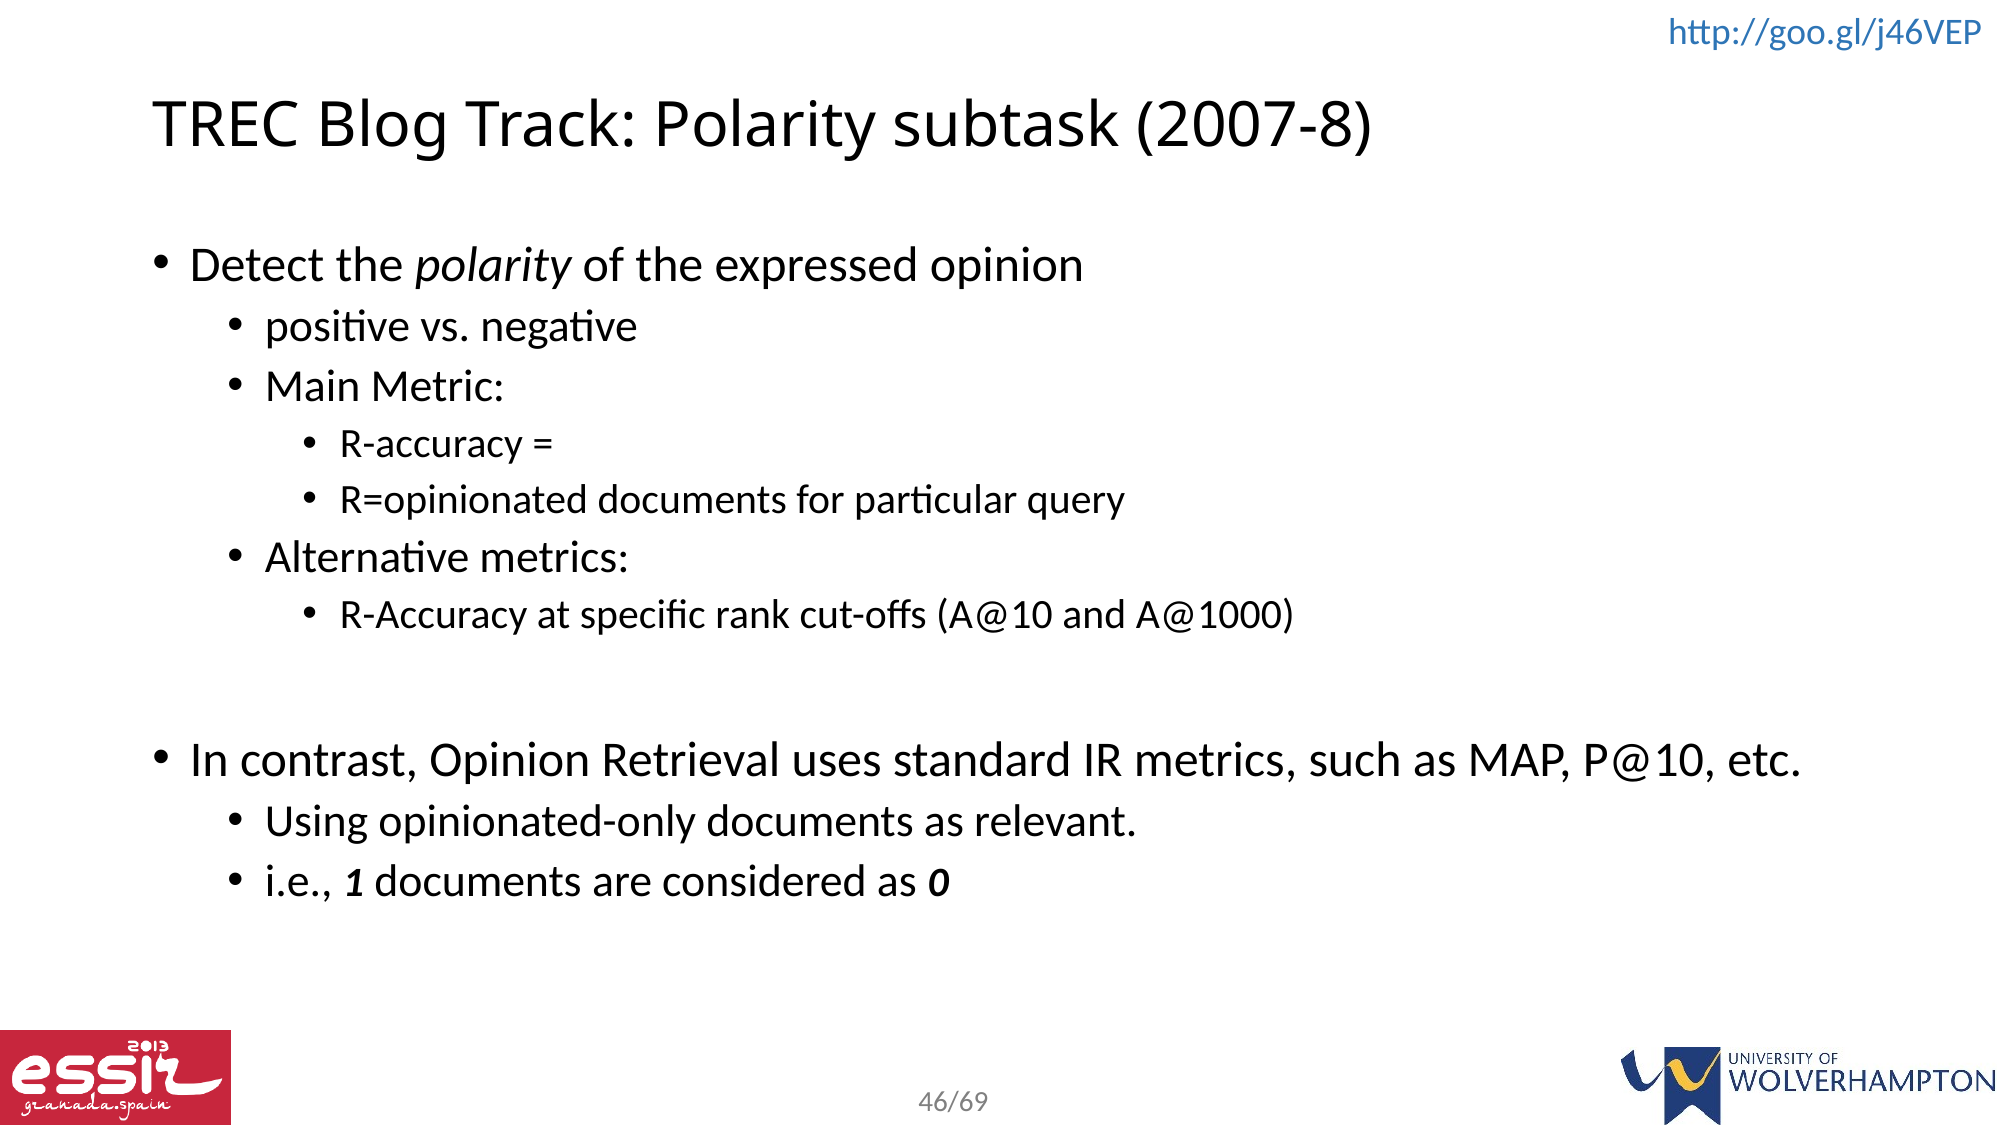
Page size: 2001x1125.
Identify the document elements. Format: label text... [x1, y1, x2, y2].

picture [1621, 1047, 1997, 1125]
title TREC Blog Track: Polarity subtask (2007-8) [137, 59, 1863, 193]
picture [0, 1030, 231, 1125]
